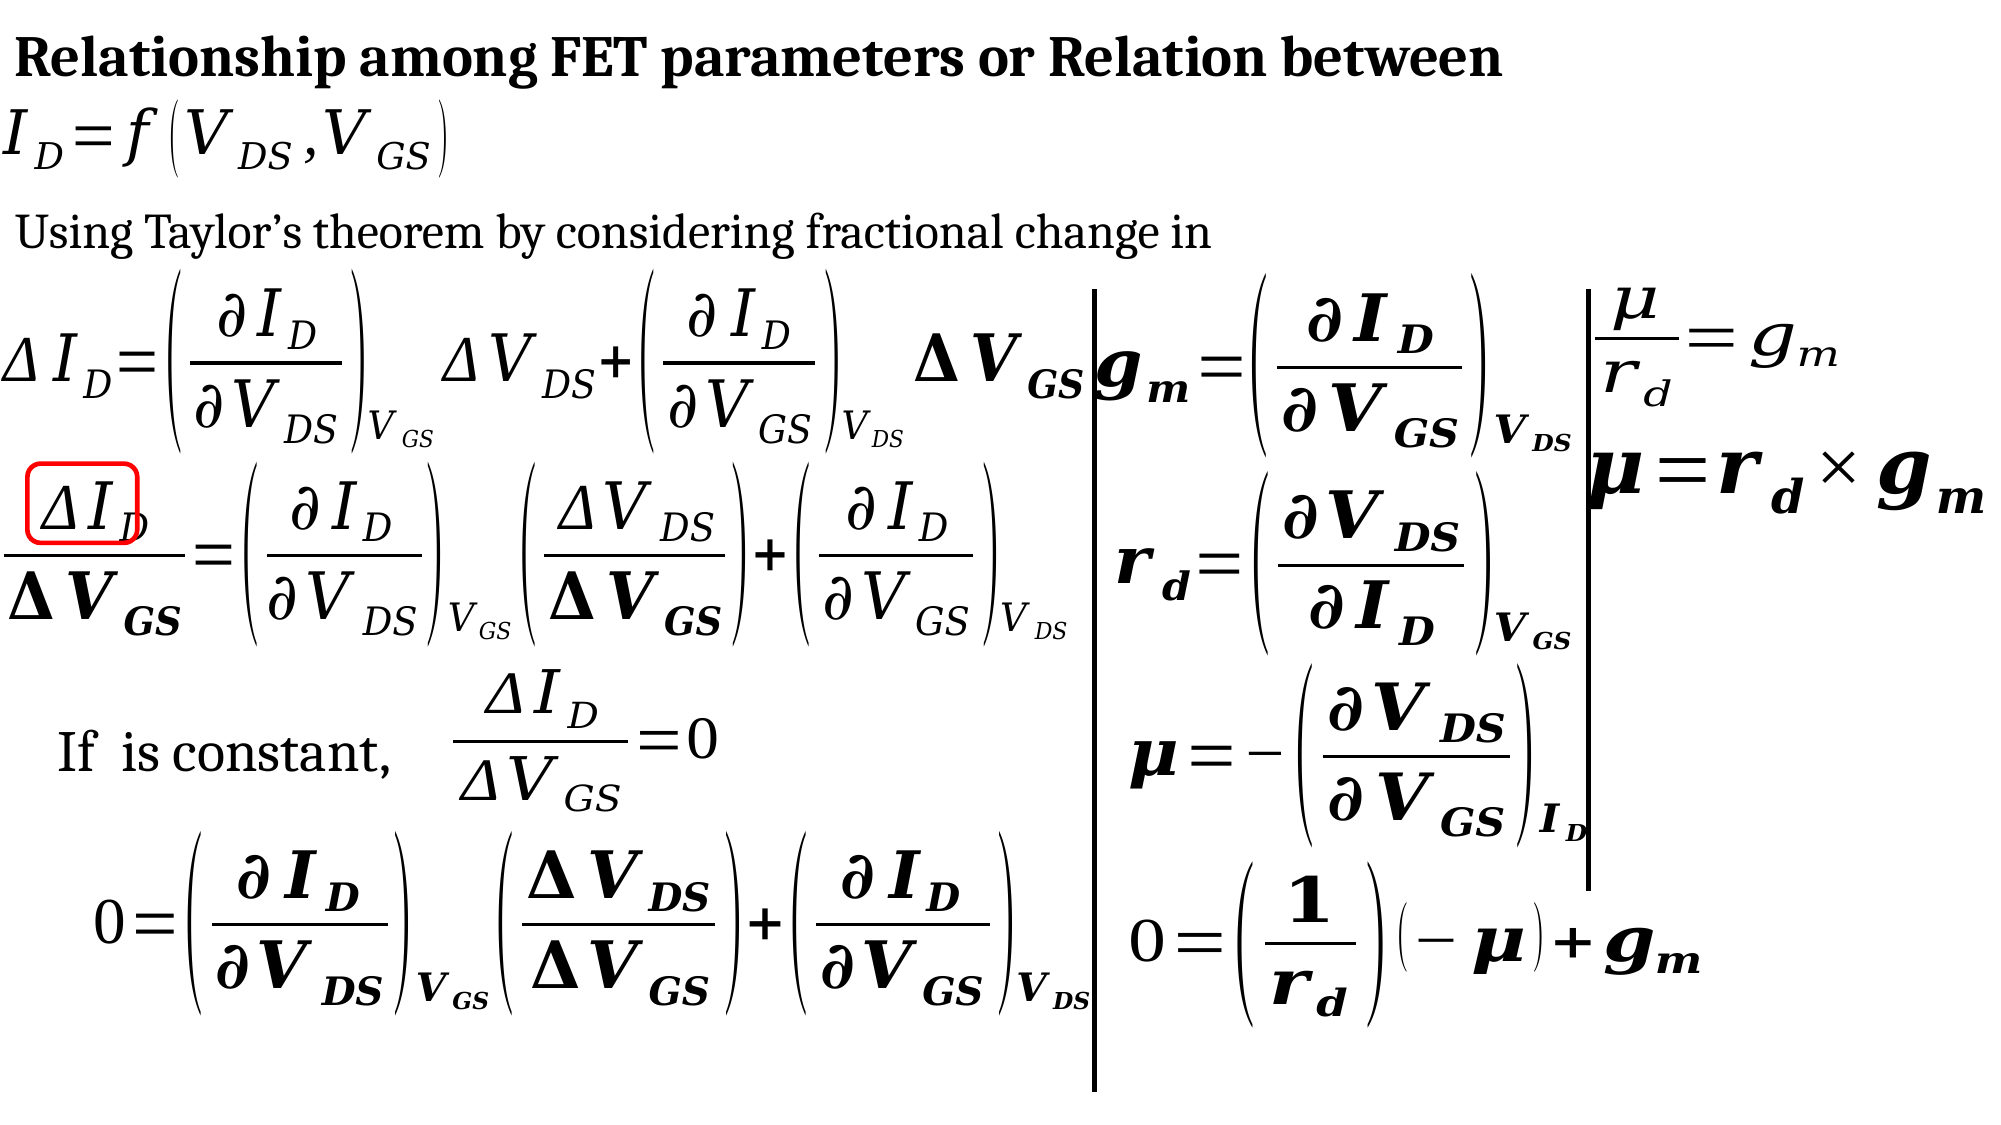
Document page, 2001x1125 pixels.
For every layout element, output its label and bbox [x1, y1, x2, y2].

text_box [26, 462, 139, 544]
